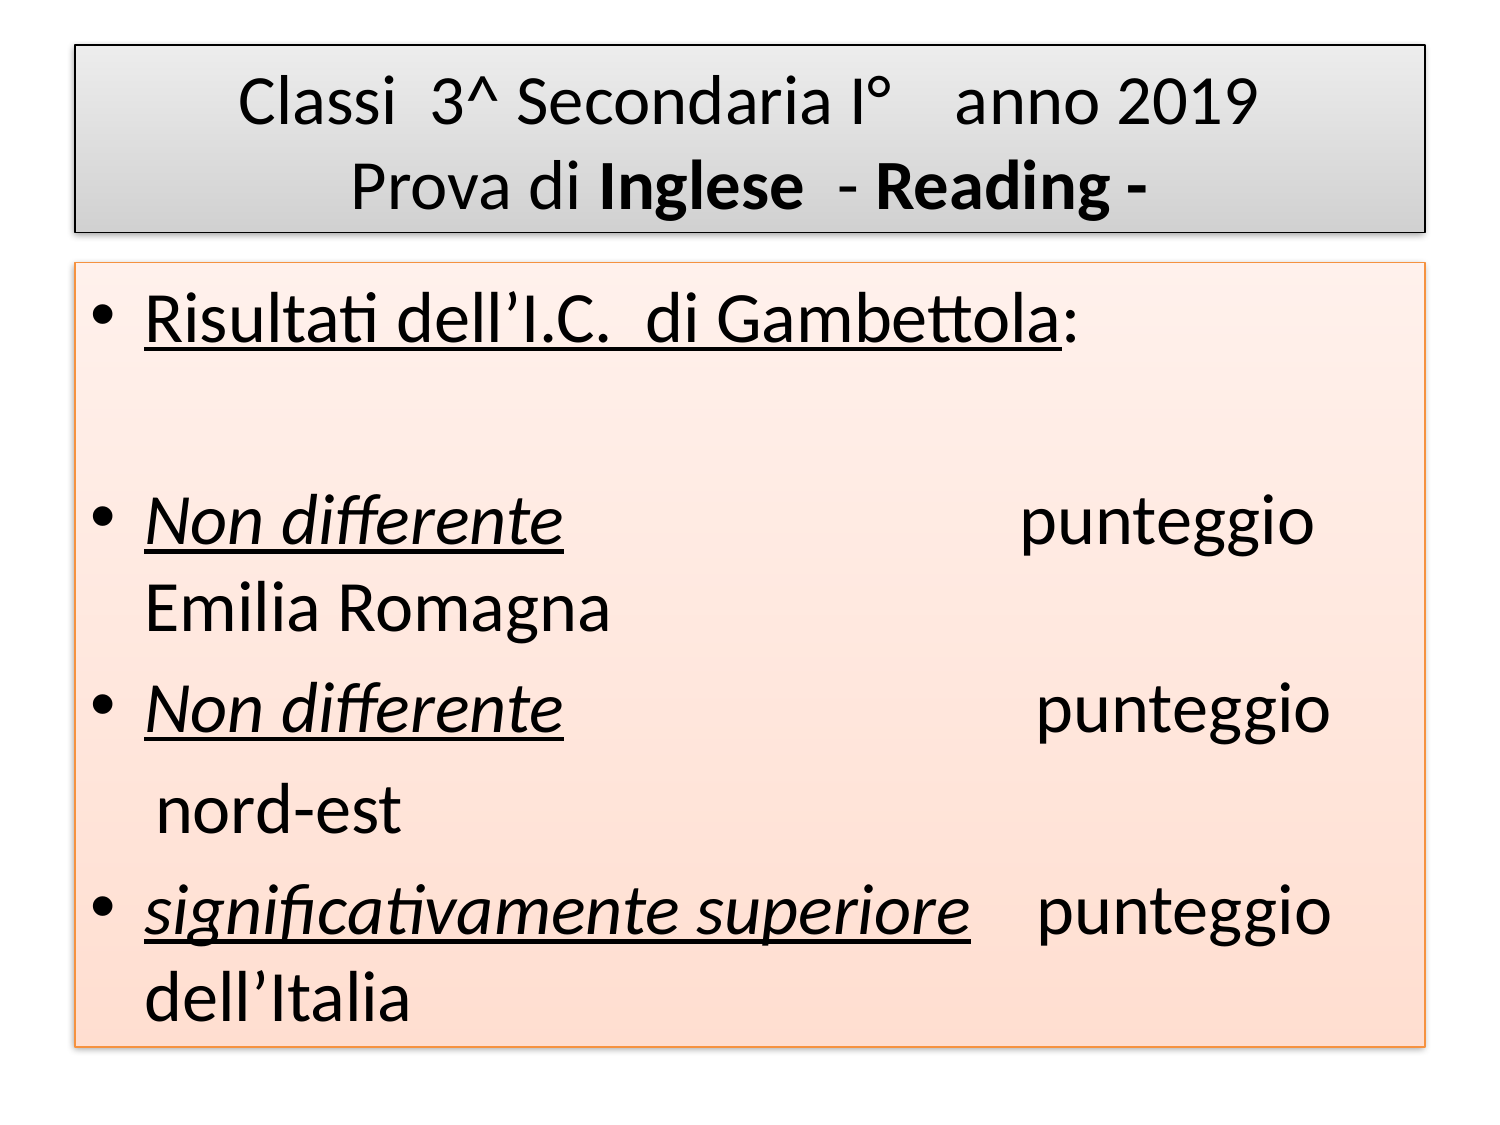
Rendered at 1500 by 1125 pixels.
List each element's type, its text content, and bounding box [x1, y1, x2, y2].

list Risultati dell’I.C. di Gambettola: Non differente punteggio Emilia Romagna Non differente punteggio nord-est significativamente superiore punteggio dell’Italia [74, 262, 1426, 1048]
title Classi 3^ Secondaria I° anno 2019 Prova di Inglese - Reading - [74, 44, 1426, 233]
